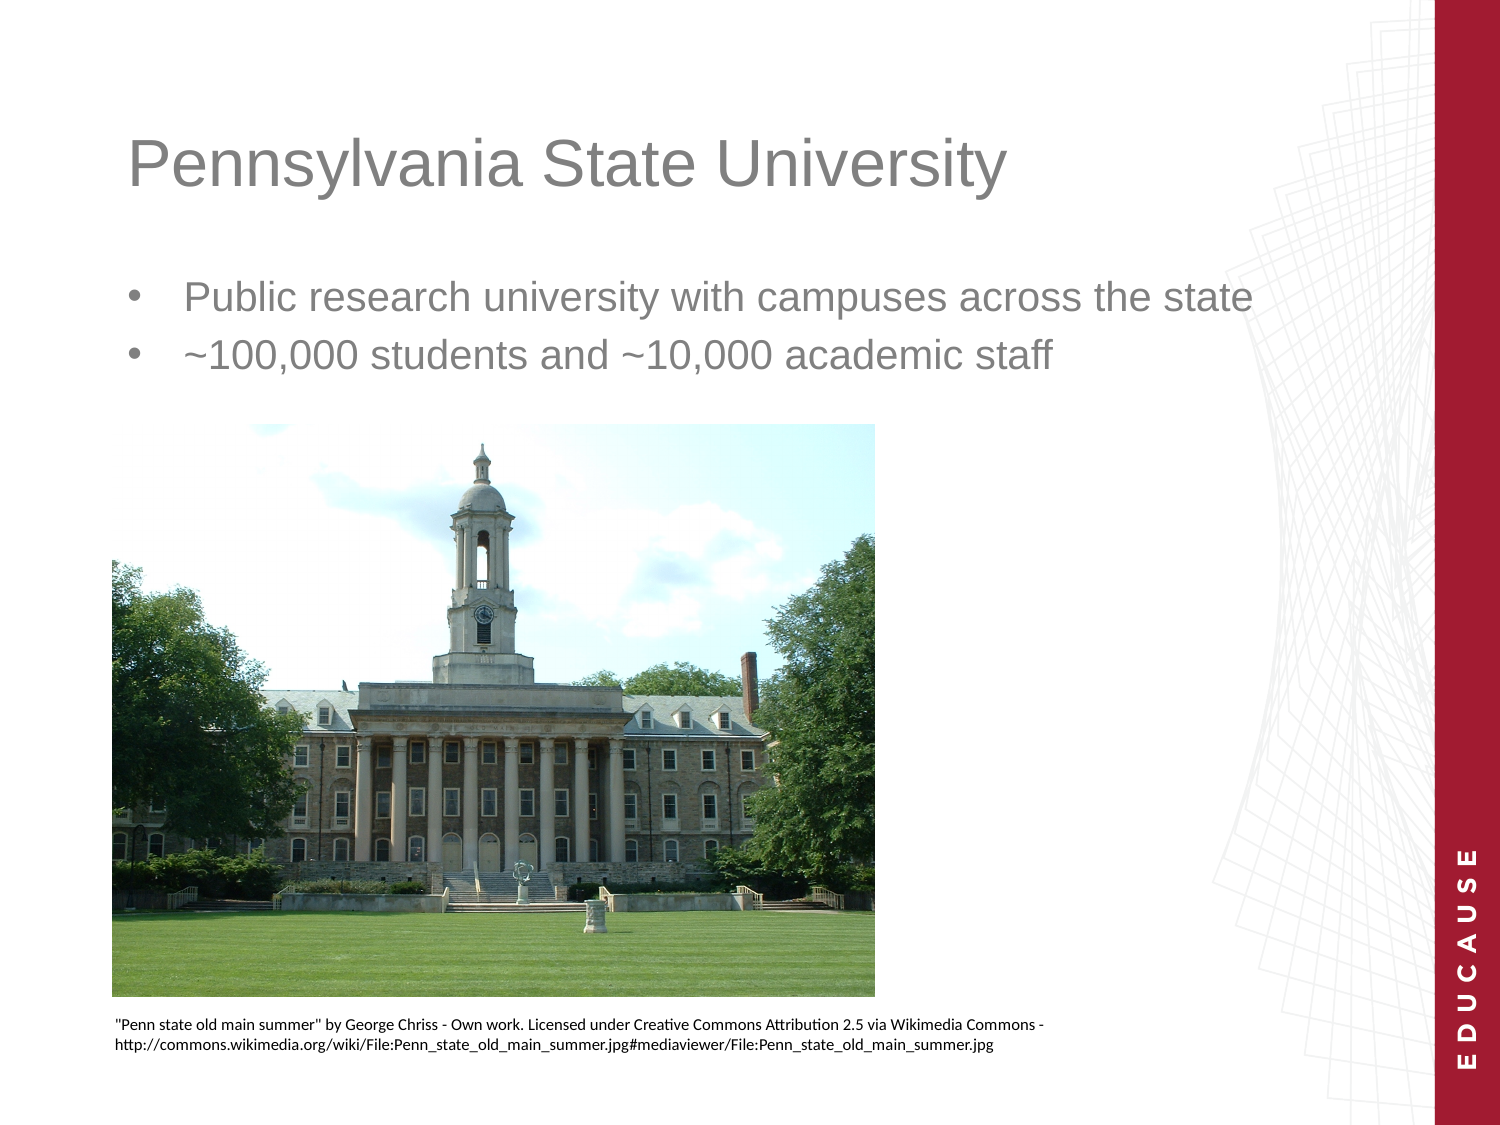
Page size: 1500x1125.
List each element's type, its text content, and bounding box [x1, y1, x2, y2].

picture [0, 0, 1500, 1125]
title Pennsylvania State University [112, 112, 1325, 233]
text_box "Penn state old main summer" by George Chriss - Own work. Licensed under Creative Commons Attribution 2.5 via Wikimedia Commons - http://commons.wikimedia.org/wiki/File:Penn_state_old_main_summer.jpg#mediaviewer/File:Penn_state_old_main_summer.jpg [99, 1006, 1200, 1062]
list Public research university with campuses across the state ~100,000 students and ~10,000 academic staff [112, 262, 1325, 1005]
